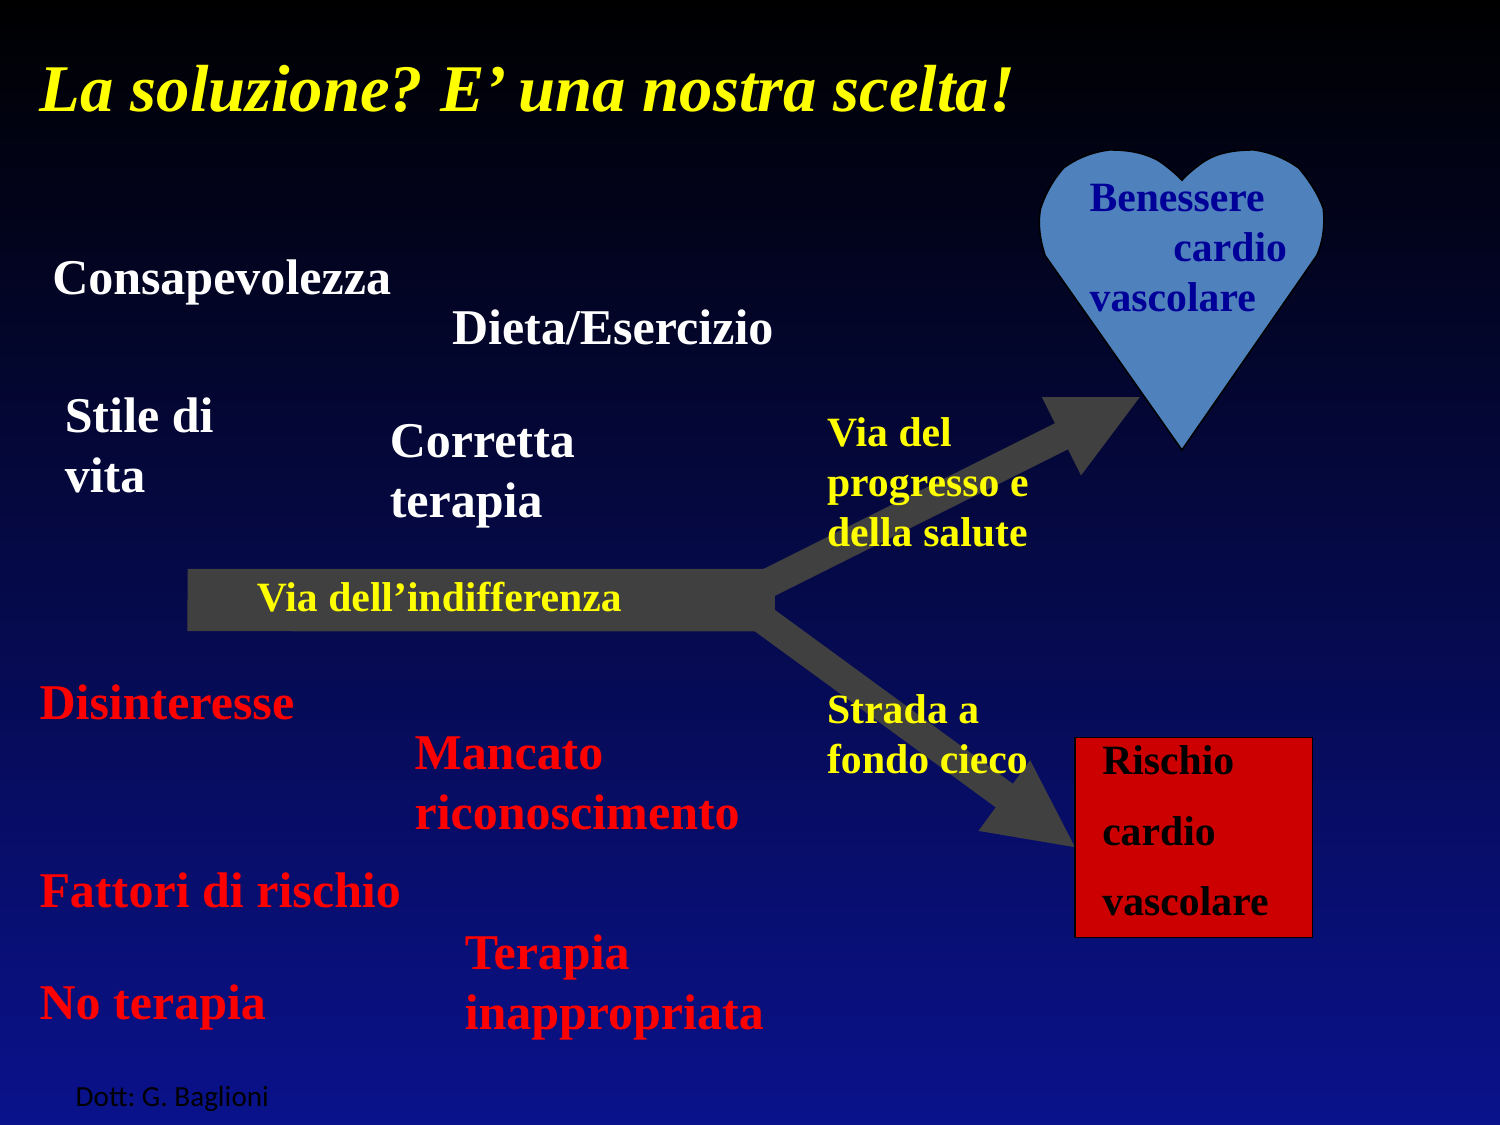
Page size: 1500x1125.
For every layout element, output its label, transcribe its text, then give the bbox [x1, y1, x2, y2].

text_box [996, 790, 1074, 848]
text_box Strada a fondo cieco [812, 674, 1050, 790]
text_box [1096, 328, 1267, 450]
text_box [1125, 397, 1140, 409]
text_box [1203, 149, 1290, 162]
text_box Corretta terapia [374, 399, 750, 535]
text_box Benessere cardio vascolare [1074, 162, 1313, 328]
text_box Dieta/Esercizio [437, 287, 800, 363]
text_box Consapevolezza [37, 237, 413, 313]
text_box No terapia [24, 962, 388, 1038]
text_box Rischio cardio vascolare [1087, 725, 1338, 932]
text_box Mancato riconoscimento [399, 712, 775, 848]
text_box Via del progresso e della salute [812, 397, 1125, 563]
text_box Terapia inappropriata [450, 912, 875, 1048]
text_box [1313, 187, 1324, 261]
text_box [1074, 737, 1313, 938]
text_box Fattori di rischio [0, 849, 463, 925]
text_box Stile di vita [50, 374, 313, 510]
text_box Disinteresse [24, 662, 388, 738]
text_box La soluzione? E’ una nostra scelta! [24, 37, 1113, 133]
text_box Via dell’indifferenza [200, 562, 750, 628]
text_box Dott: G. Baglioni [0, 1065, 410, 1125]
text_box [1039, 149, 1161, 297]
